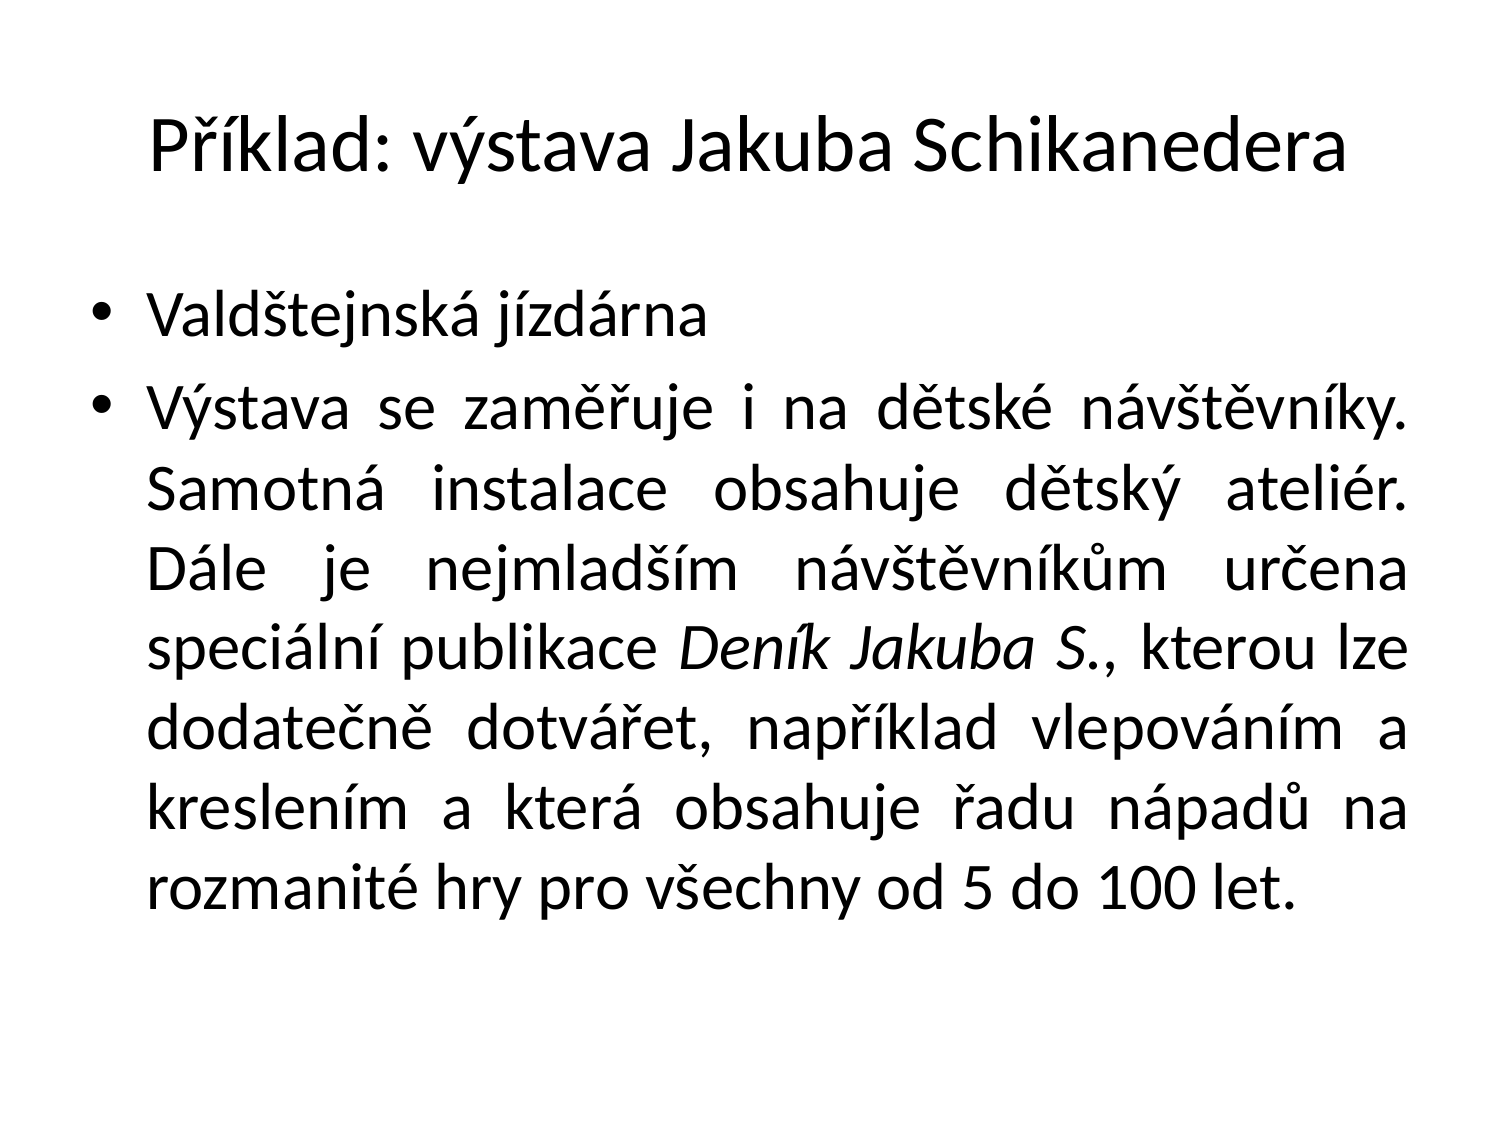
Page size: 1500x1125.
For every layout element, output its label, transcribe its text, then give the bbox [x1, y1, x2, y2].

list Valdštejnská jízdárna Výstava se zaměřuje i na dětské návštěvníky. Samotná instalace obsahuje dětský ateliér. Dále je nejmladším návštěvníkům určena speciální publikace Deník Jakuba S., kterou lze dodatečně dotvářet, například vlepováním a kreslením a která obsahuje řadu nápadů na rozmanité hry pro všechny od 5 do 100 let. [75, 262, 1425, 1005]
title Příklad: výstava Jakuba Schikanedera [75, 45, 1425, 233]
